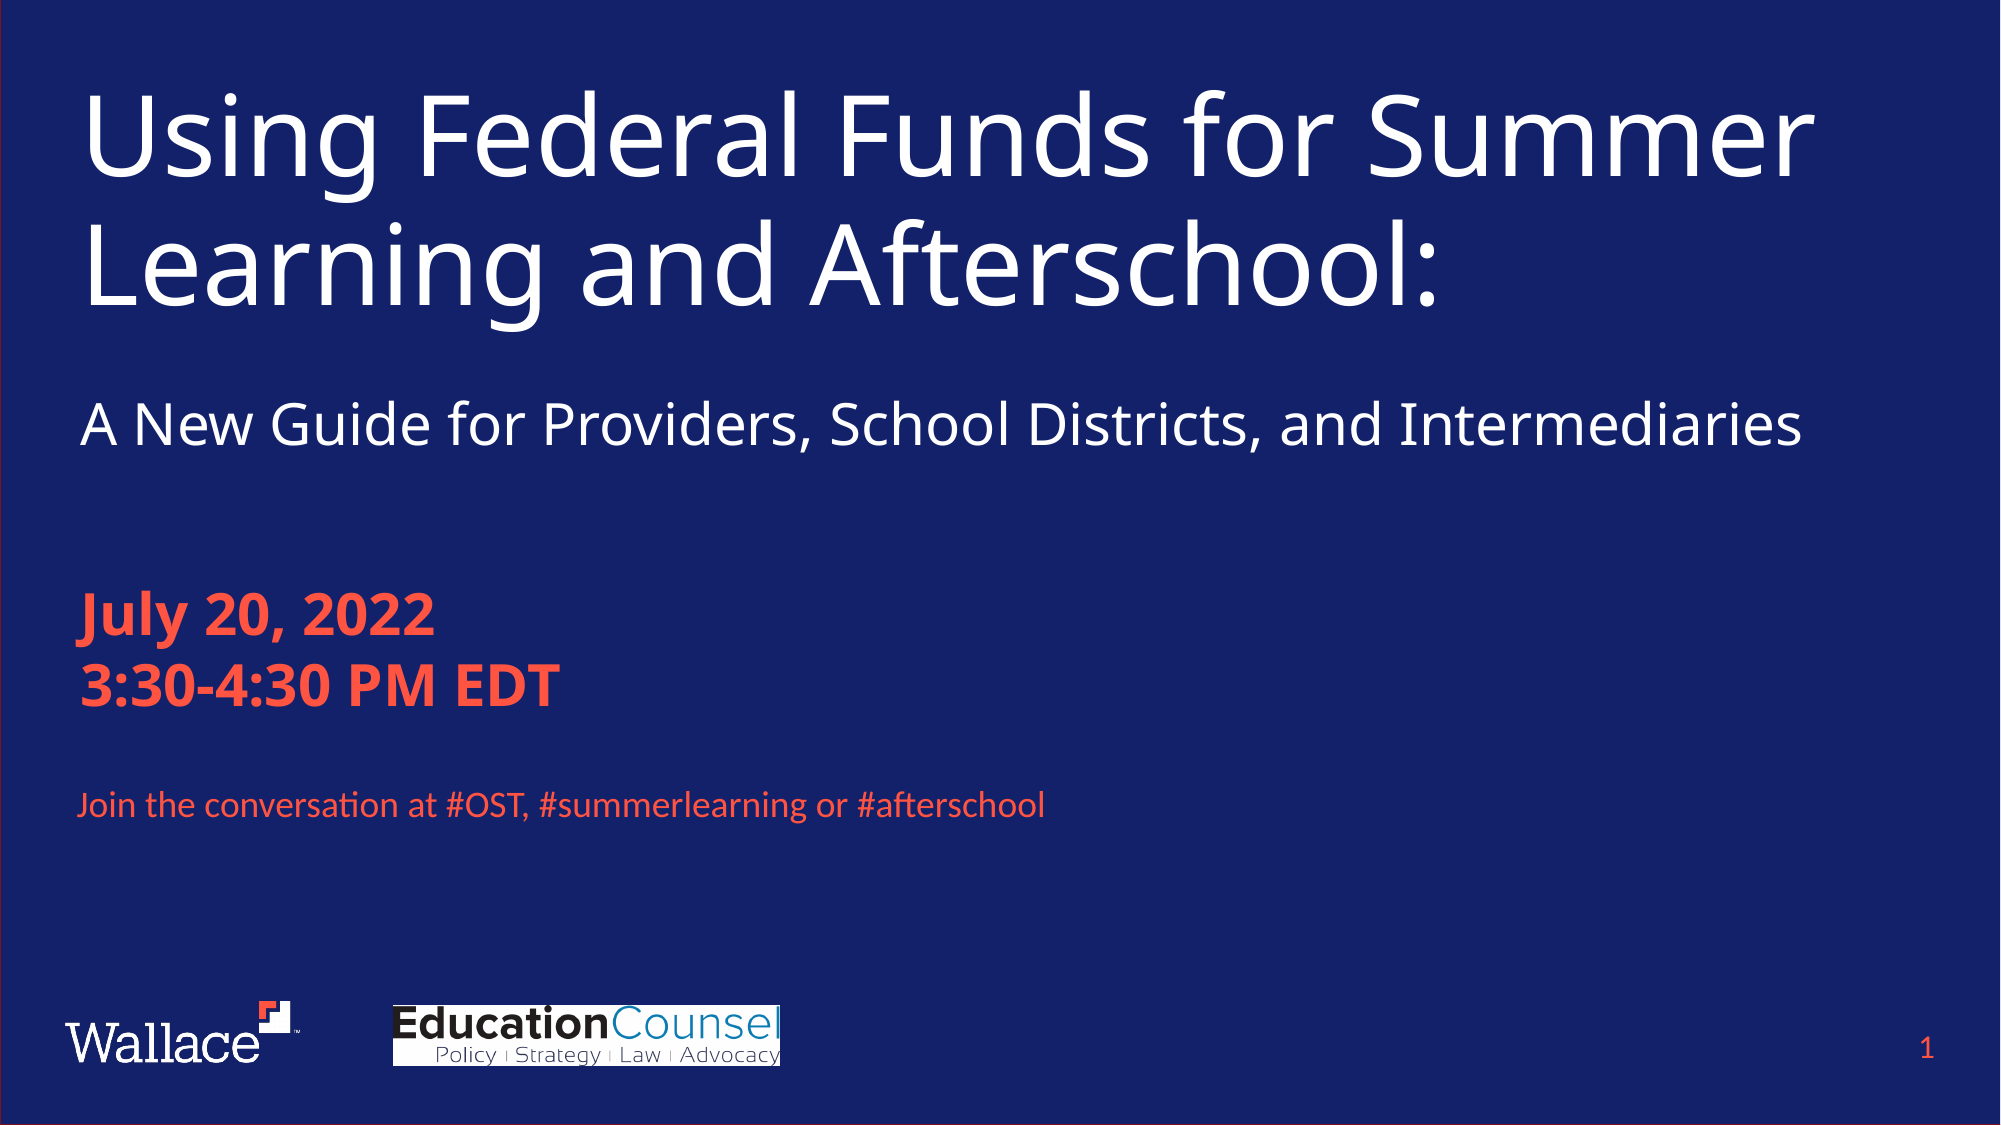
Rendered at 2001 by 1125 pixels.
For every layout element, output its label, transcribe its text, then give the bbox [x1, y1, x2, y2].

subtitle July 20, 2022 3:30-4:30 PM EDT [65, 568, 986, 725]
slide_number 1 [1500, 1015, 1950, 1075]
picture [393, 1005, 780, 1066]
picture [65, 1001, 300, 1063]
text_box Join the conversation at #OST, #summerlearning or #afterschool [61, 772, 1064, 833]
title Using Federal Funds for Summer Learning and Afterschool: A New Guide for Providers, School Districts, and Intermediaries [65, 62, 1950, 463]
